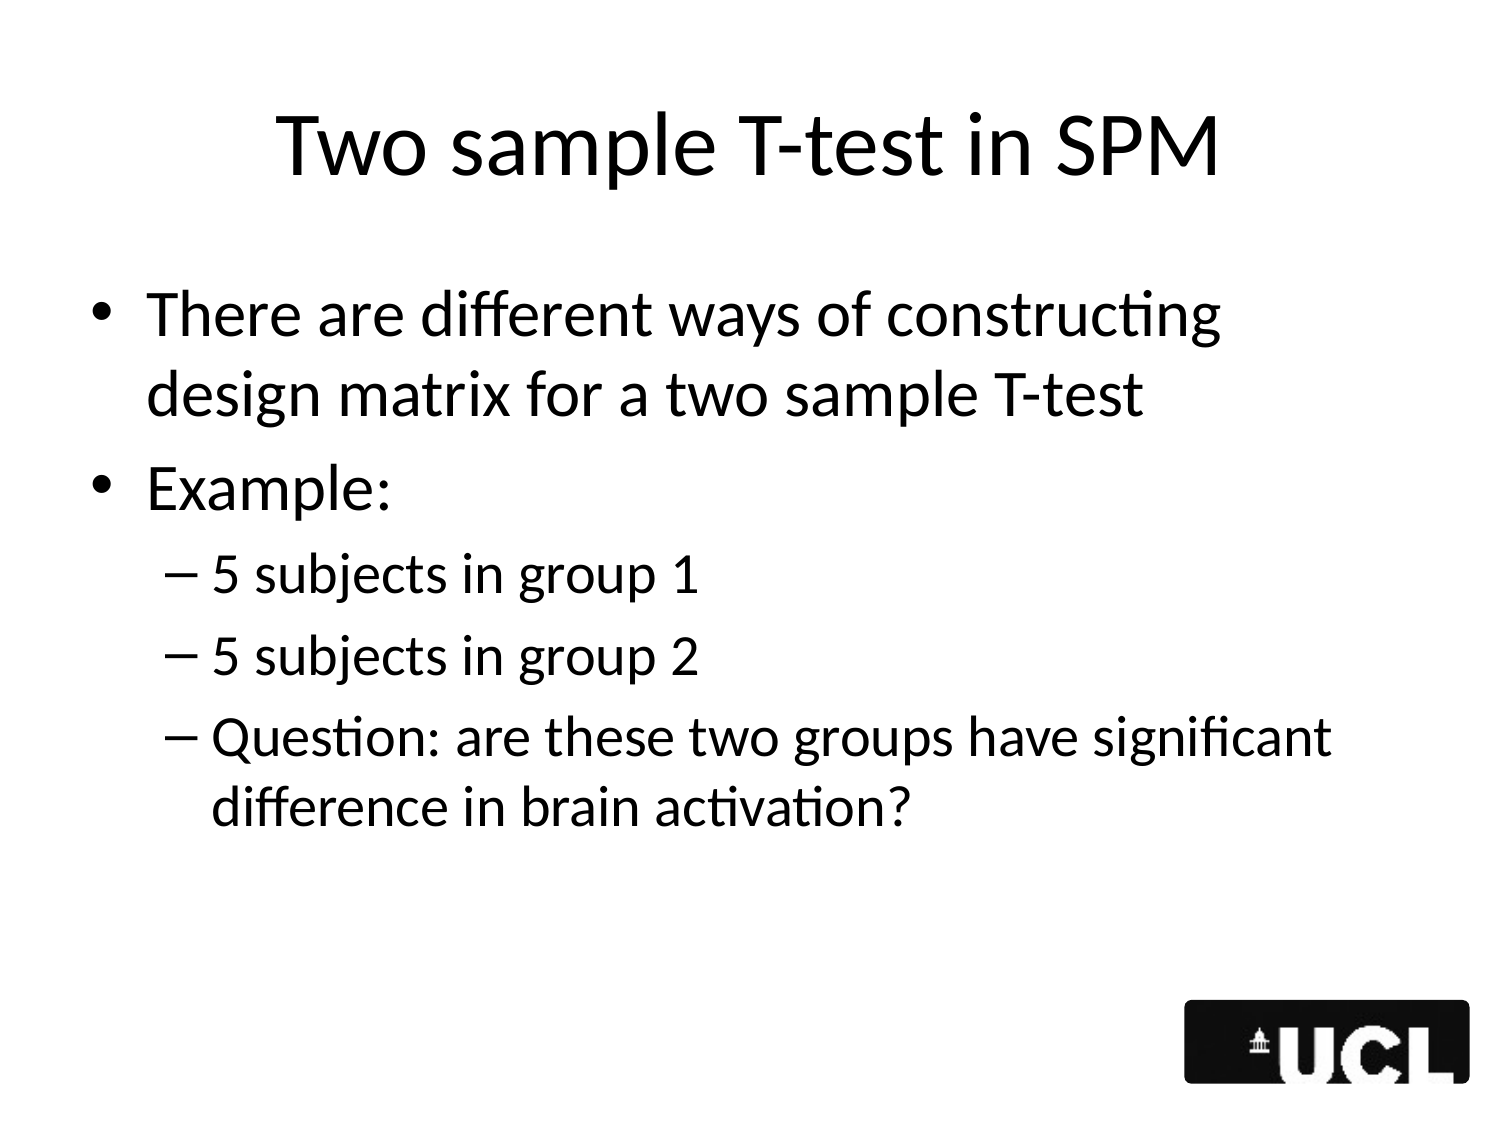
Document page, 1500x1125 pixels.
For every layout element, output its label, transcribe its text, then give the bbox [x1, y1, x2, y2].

picture [1184, 999, 1470, 1084]
title Two sample T-test in SPM [75, 45, 1425, 233]
list There are different ways of constructing design matrix for a two sample T-test Example: 5 subjects in group 1 5 subjects in group 2 Question: are these two groups have significant difference in brain activation? [75, 262, 1425, 1005]
